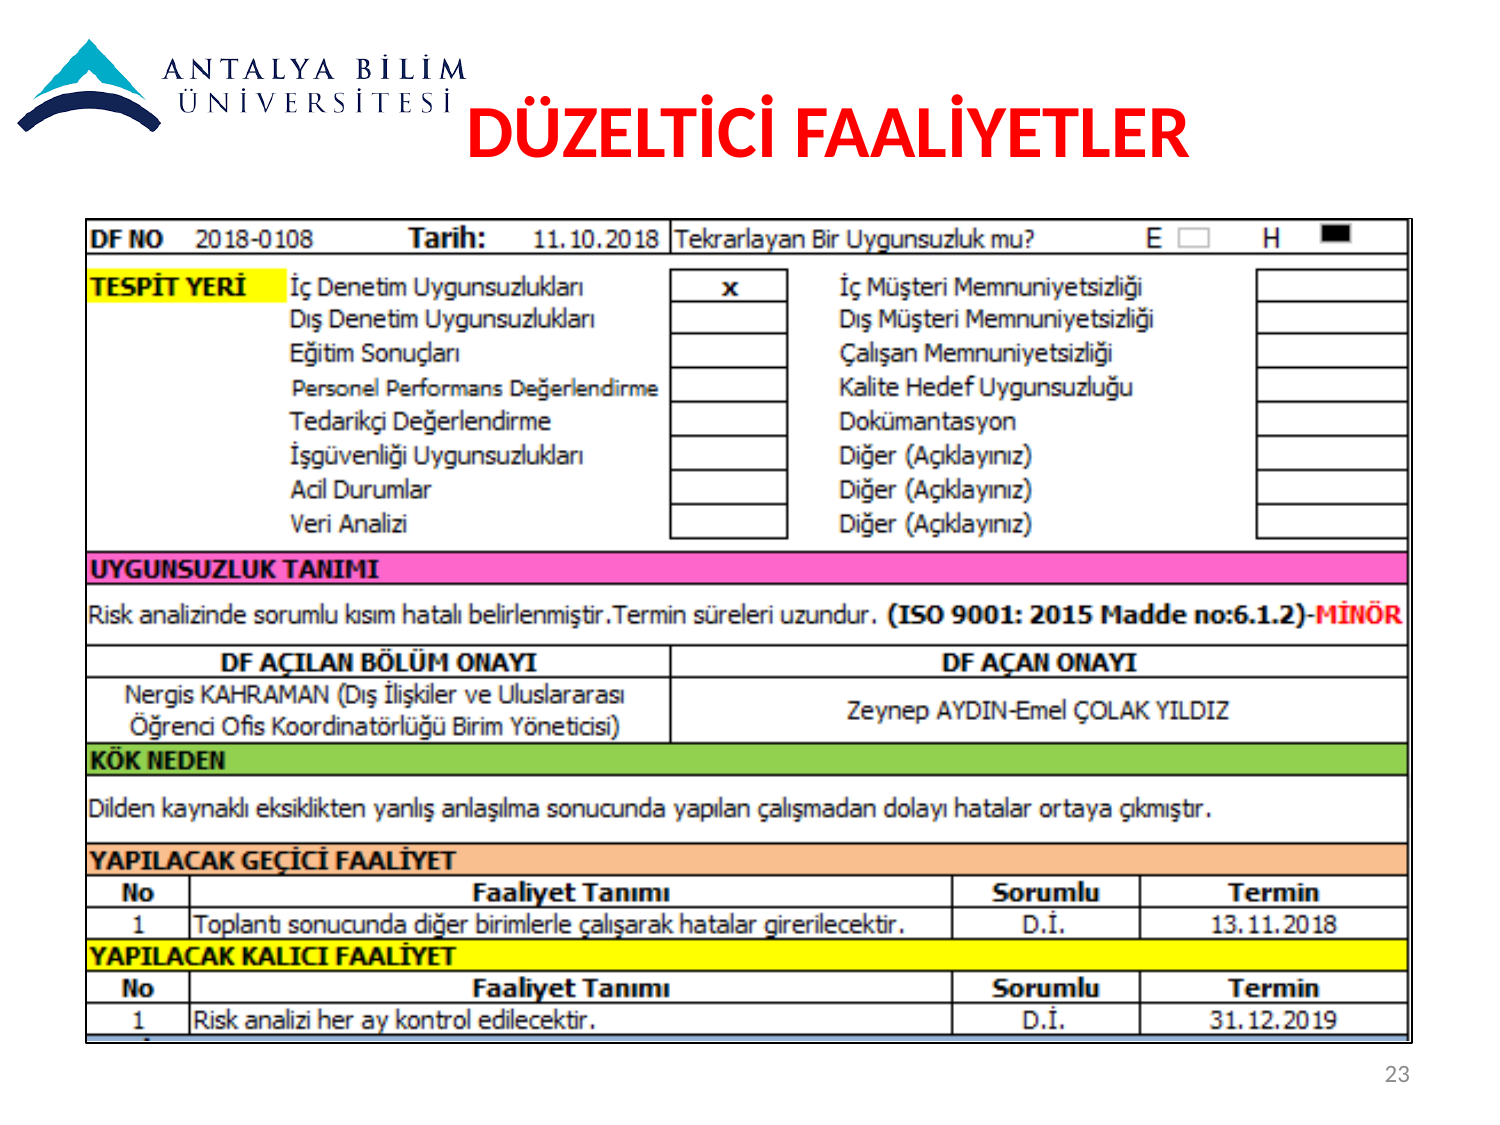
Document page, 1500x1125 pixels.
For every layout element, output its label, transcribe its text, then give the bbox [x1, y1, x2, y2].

slide_number 23 [1074, 1042, 1425, 1103]
picture [86, 218, 1412, 1043]
text_box DÜZELTİCİ FAALİYETLER [255, 75, 1402, 180]
picture [17, 36, 467, 132]
